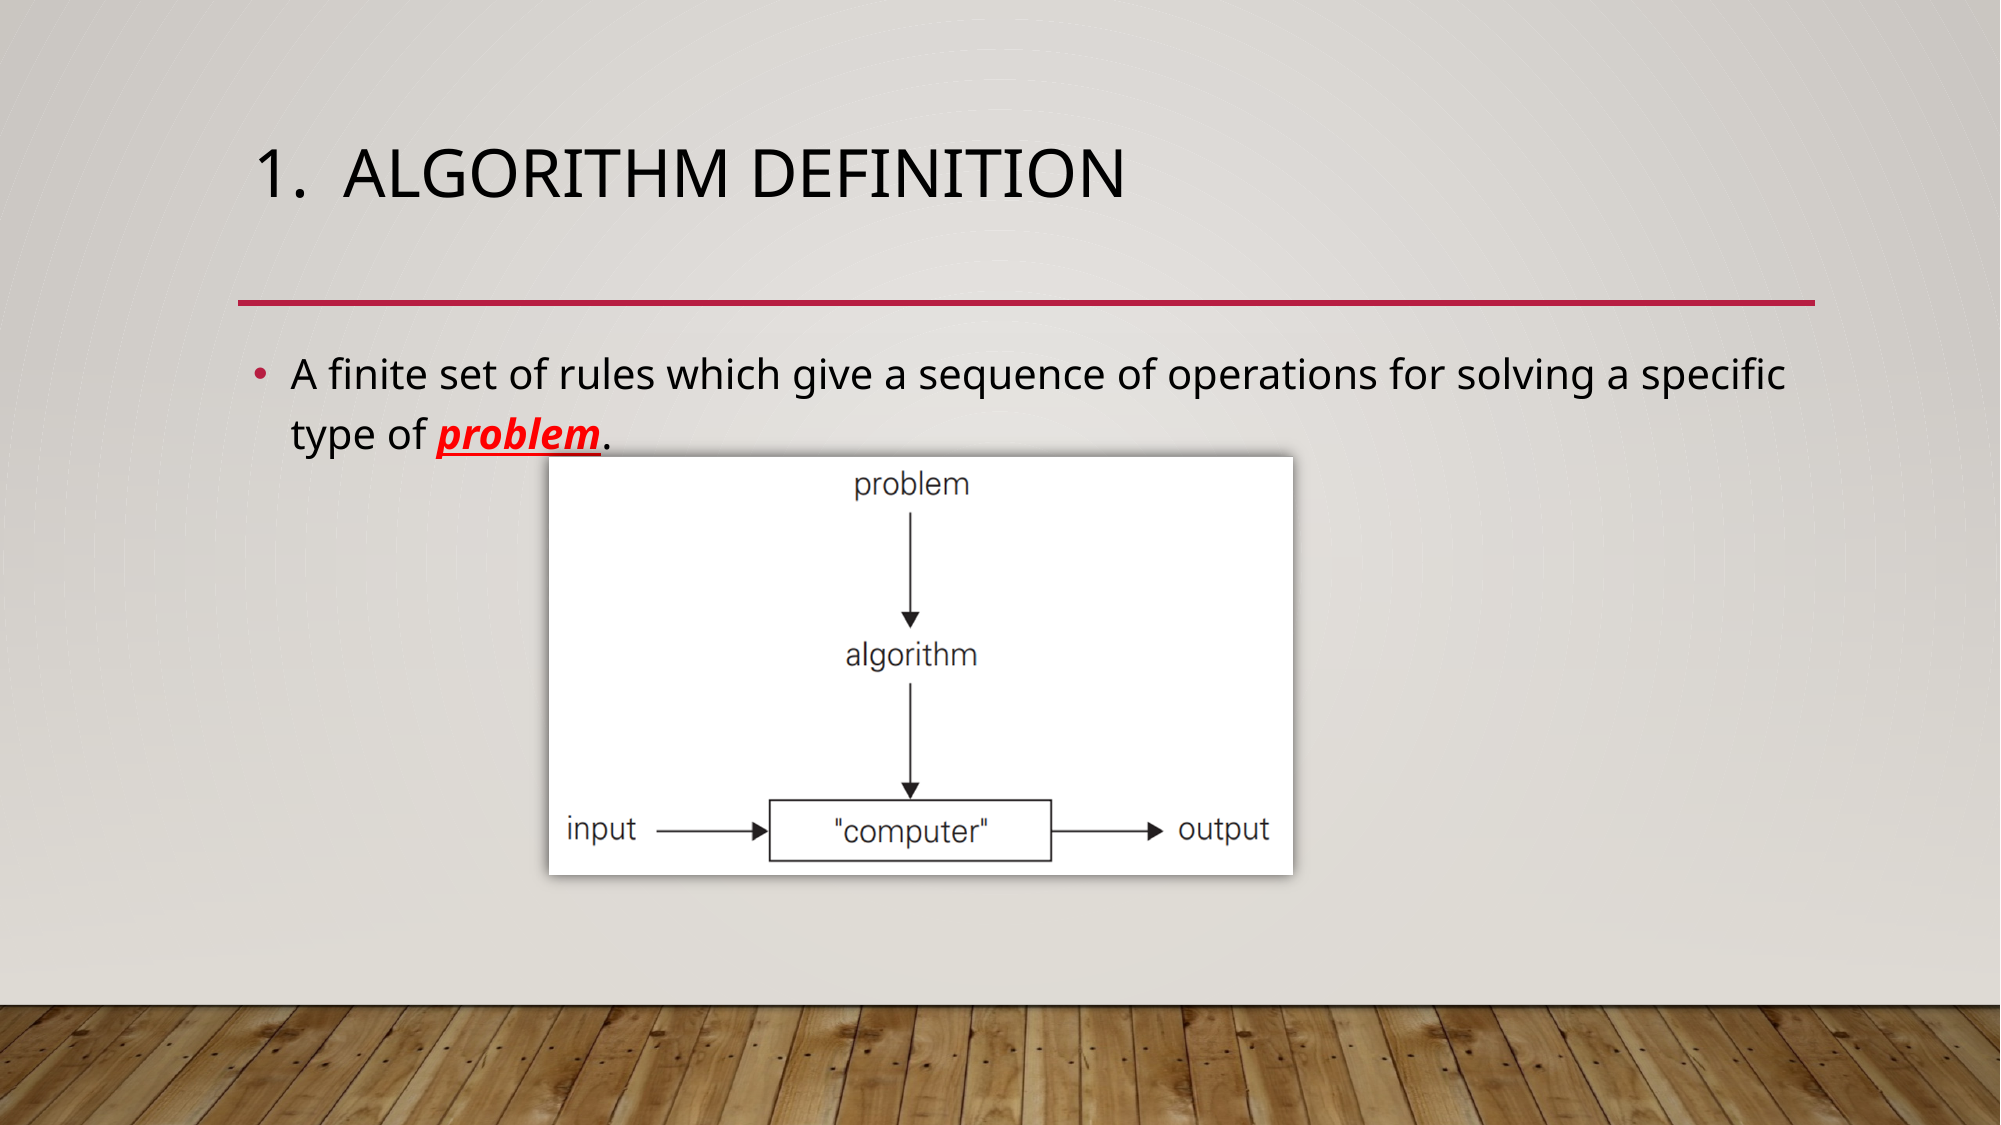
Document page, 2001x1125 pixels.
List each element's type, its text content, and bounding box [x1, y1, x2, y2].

title 1. Algorithm Definition [238, 131, 1814, 305]
picture [0, 1005, 2000, 1125]
picture [527, 434, 1314, 897]
list A finite set of rules which give a sequence of operations for solving a specific type of problem. [238, 330, 1814, 897]
